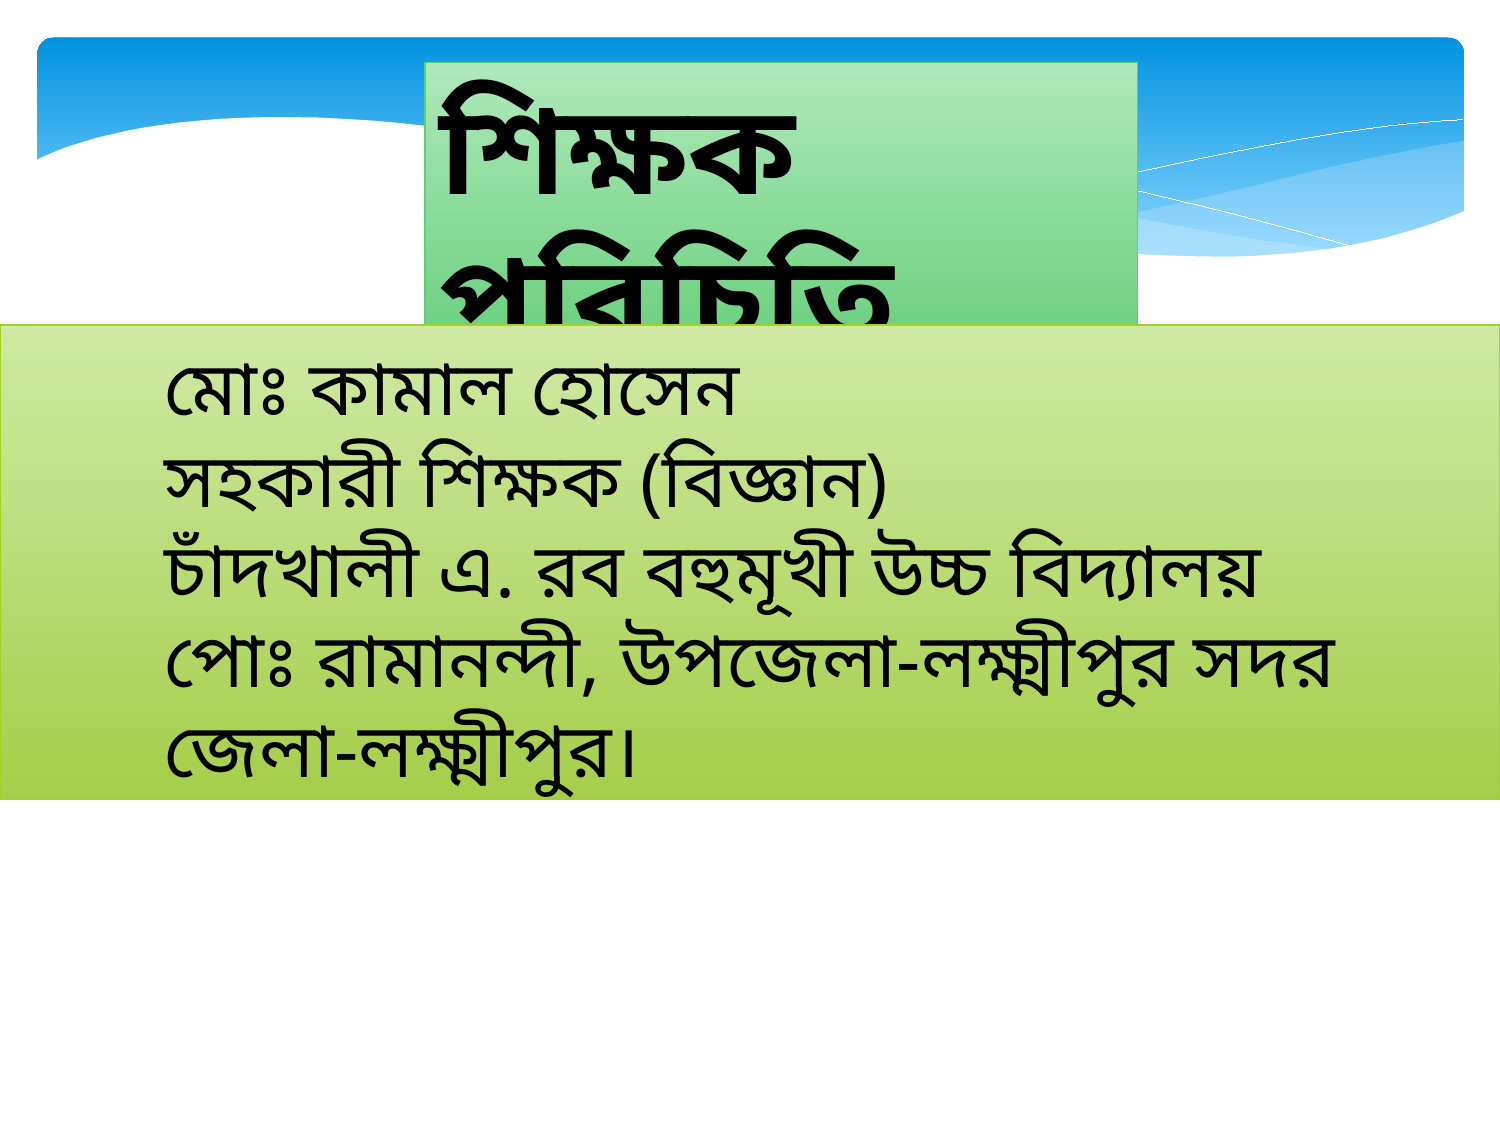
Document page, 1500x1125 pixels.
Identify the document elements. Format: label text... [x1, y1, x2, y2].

text_box মোঃ কামাল হোসেন সহকারী শিক্ষক (বিজ্ঞান) চাঁদখালী এ. রব বহুমূখী উচ্চ বিদ্যালয় পোঃ রামানন্দী, উপজেলা-লক্ষ্মীপুর সদর জেলা-লক্ষ্মীপুর। [0, 324, 1500, 800]
text_box শিক্ষক পরিচিতি [424, 62, 1138, 324]
